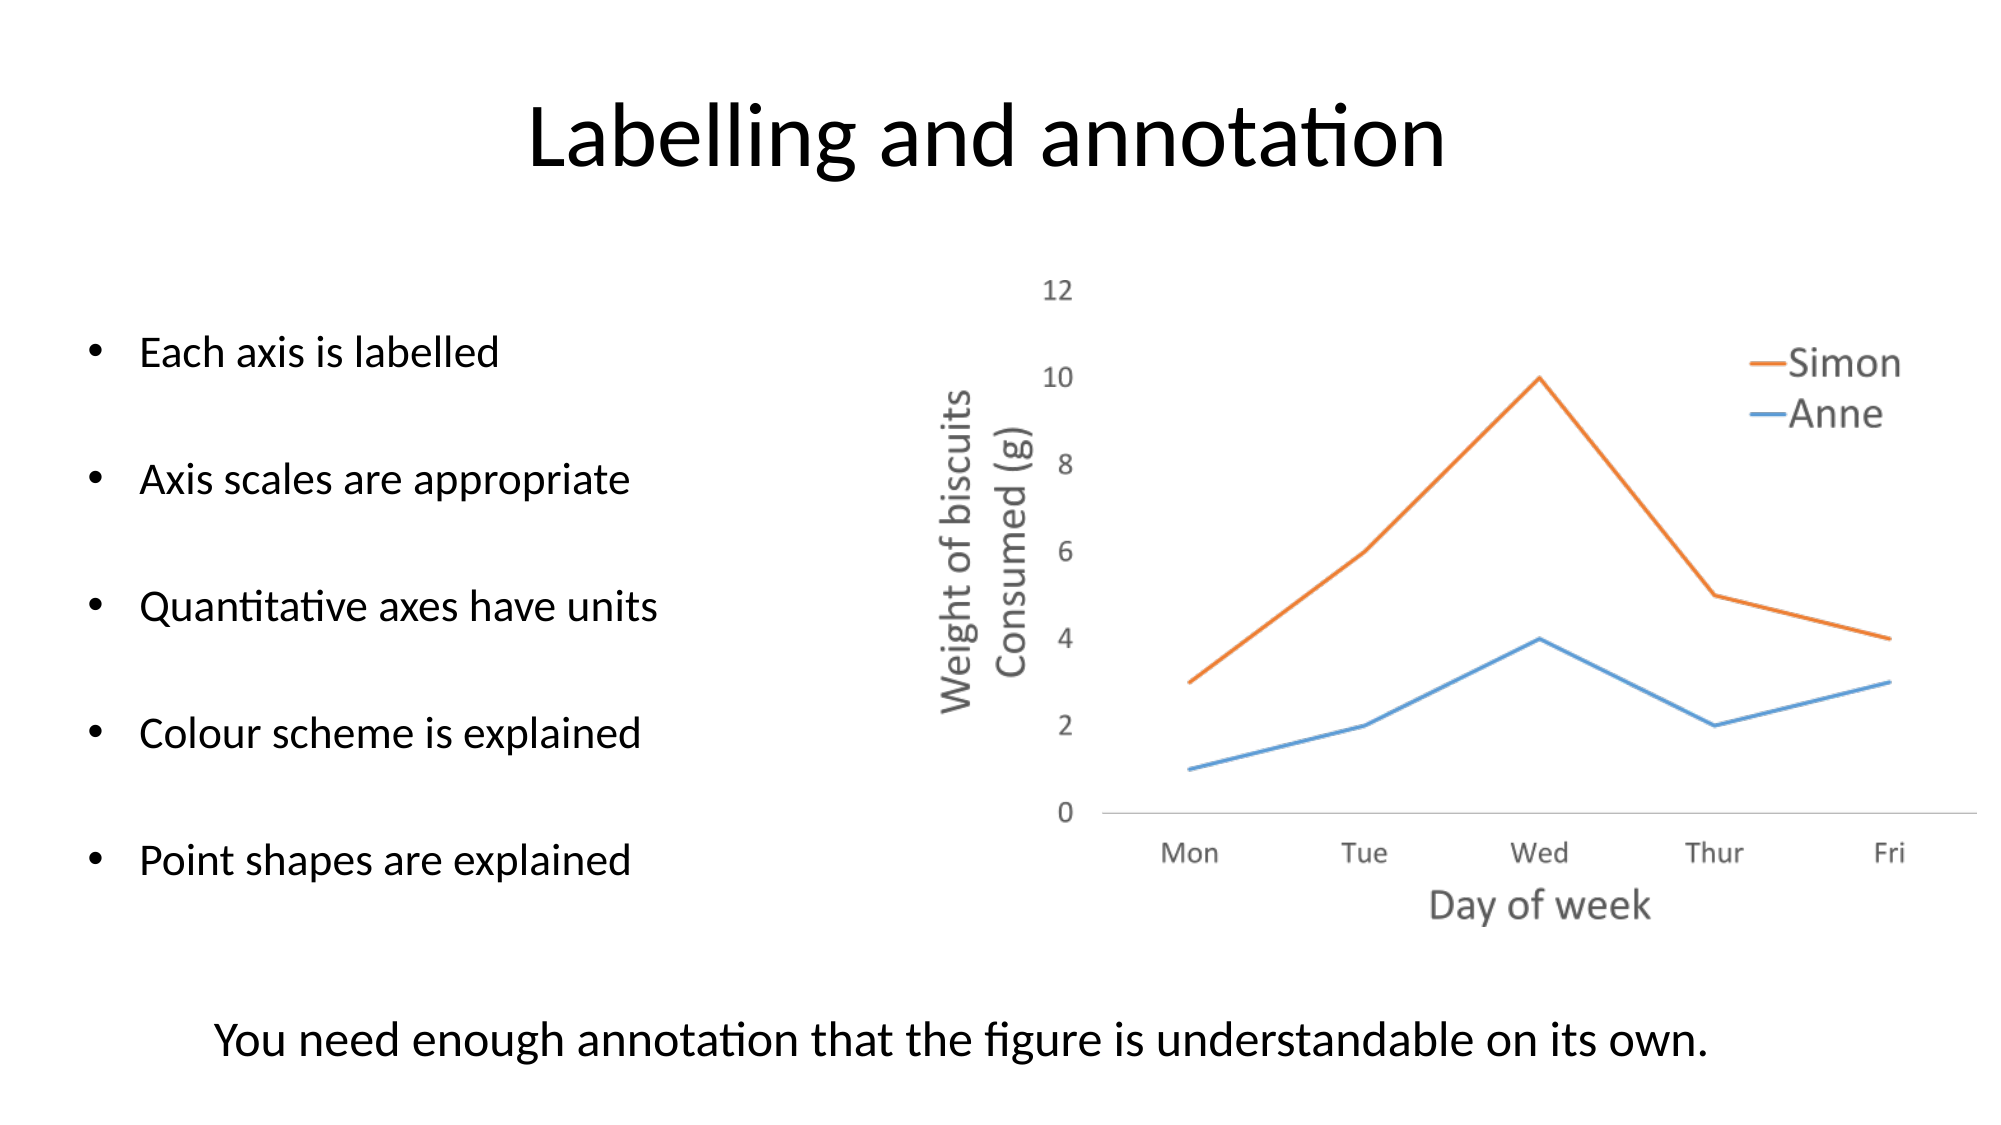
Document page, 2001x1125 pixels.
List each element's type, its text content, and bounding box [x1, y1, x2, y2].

title Labelling and annotation [243, 35, 1733, 224]
list Each axis is labelled Axis scales are appropriate Quantitative axes have units Colour scheme is explained Point shapes are explained [72, 314, 699, 894]
text_box You need enough annotation that the figure is understandable on its own. [199, 999, 1777, 1075]
picture [704, 280, 1977, 928]
